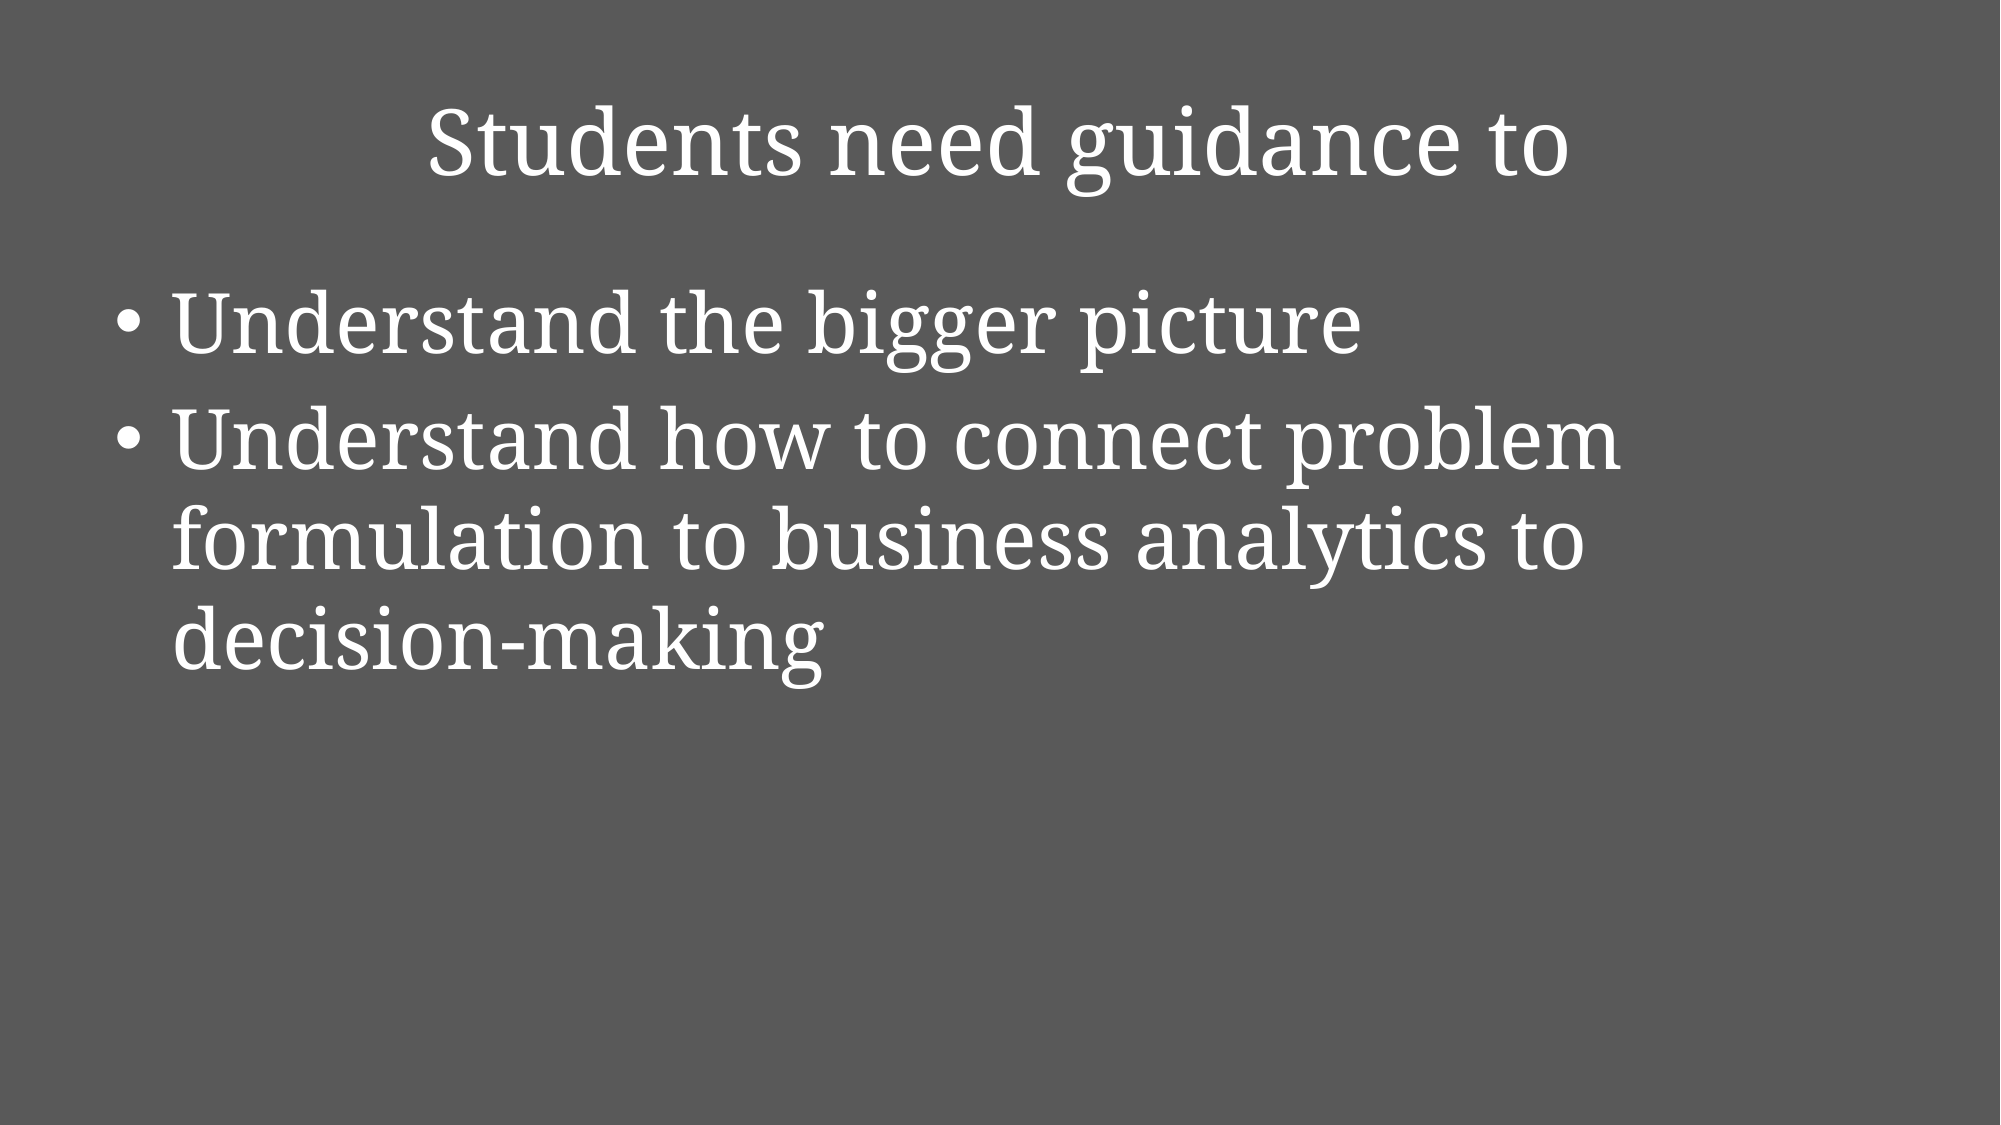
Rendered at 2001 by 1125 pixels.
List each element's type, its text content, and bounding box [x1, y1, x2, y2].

title Students need guidance to [99, 45, 1900, 233]
list Understand the bigger picture Understand how to connect problem formulation to business analytics to decision-making [99, 262, 1900, 1005]
